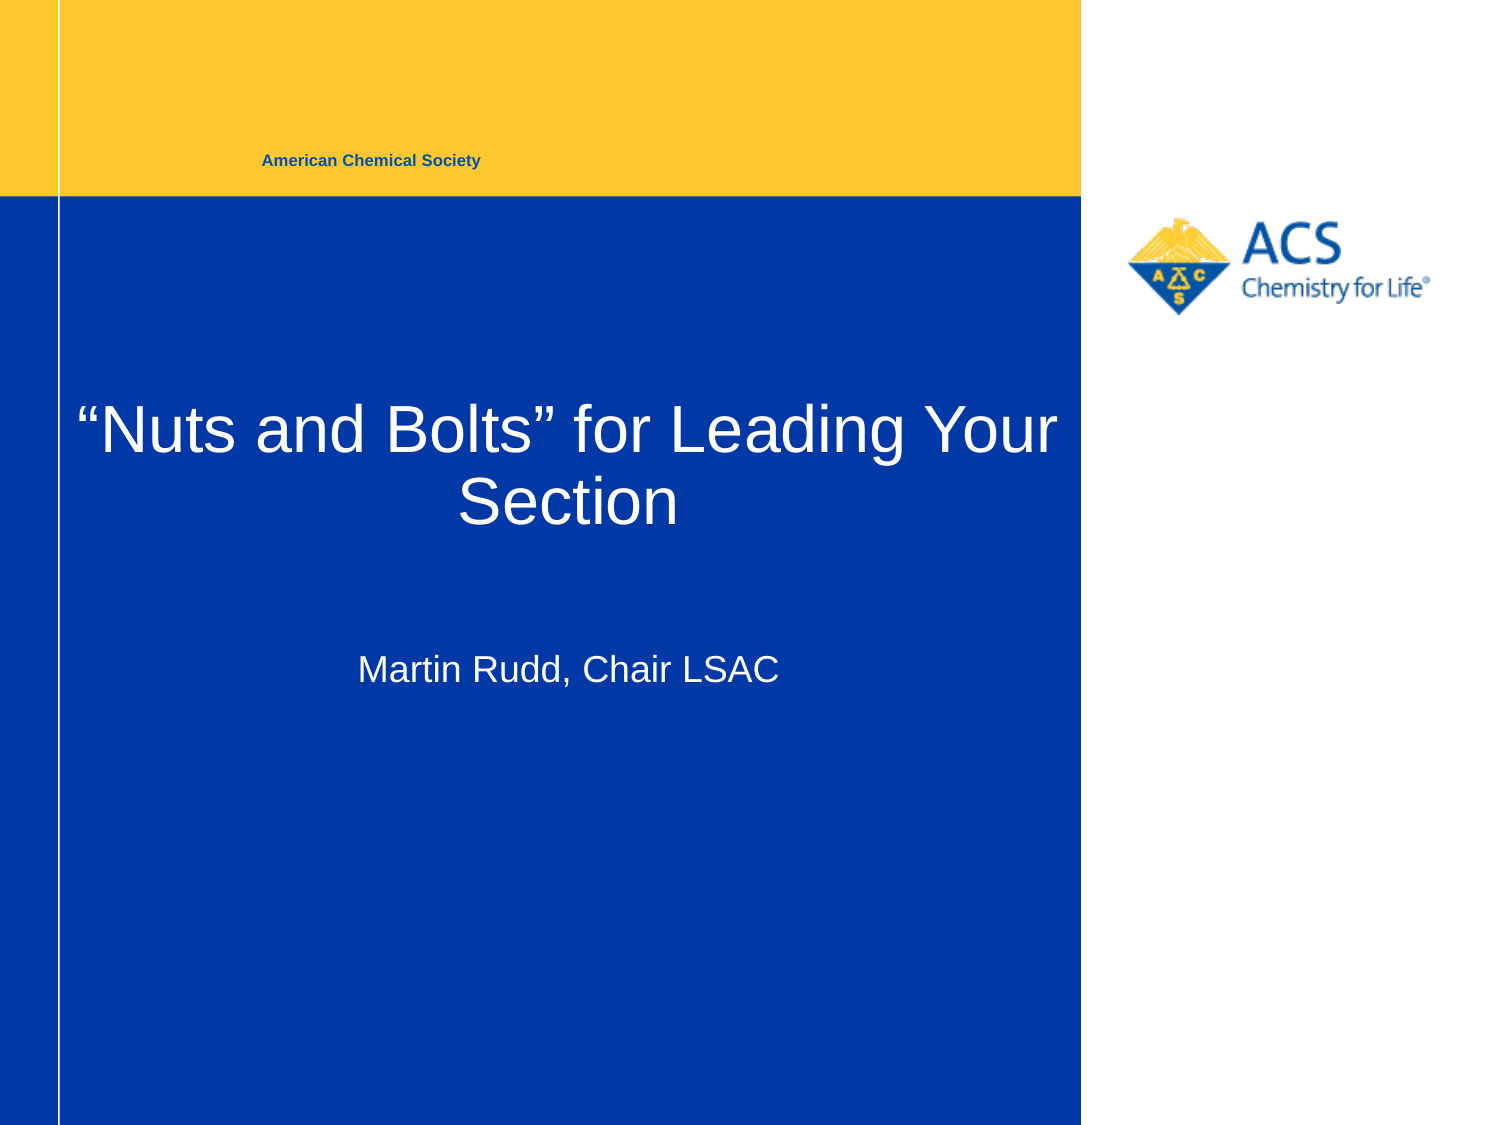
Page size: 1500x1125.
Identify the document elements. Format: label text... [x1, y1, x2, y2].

picture [1128, 217, 1432, 315]
text_box Martin Rudd, Chair LSAC [62, 637, 1075, 698]
footer American Chemical Society [134, 151, 610, 198]
title “Nuts and Bolts” for Leading Your Section [62, 302, 1075, 539]
